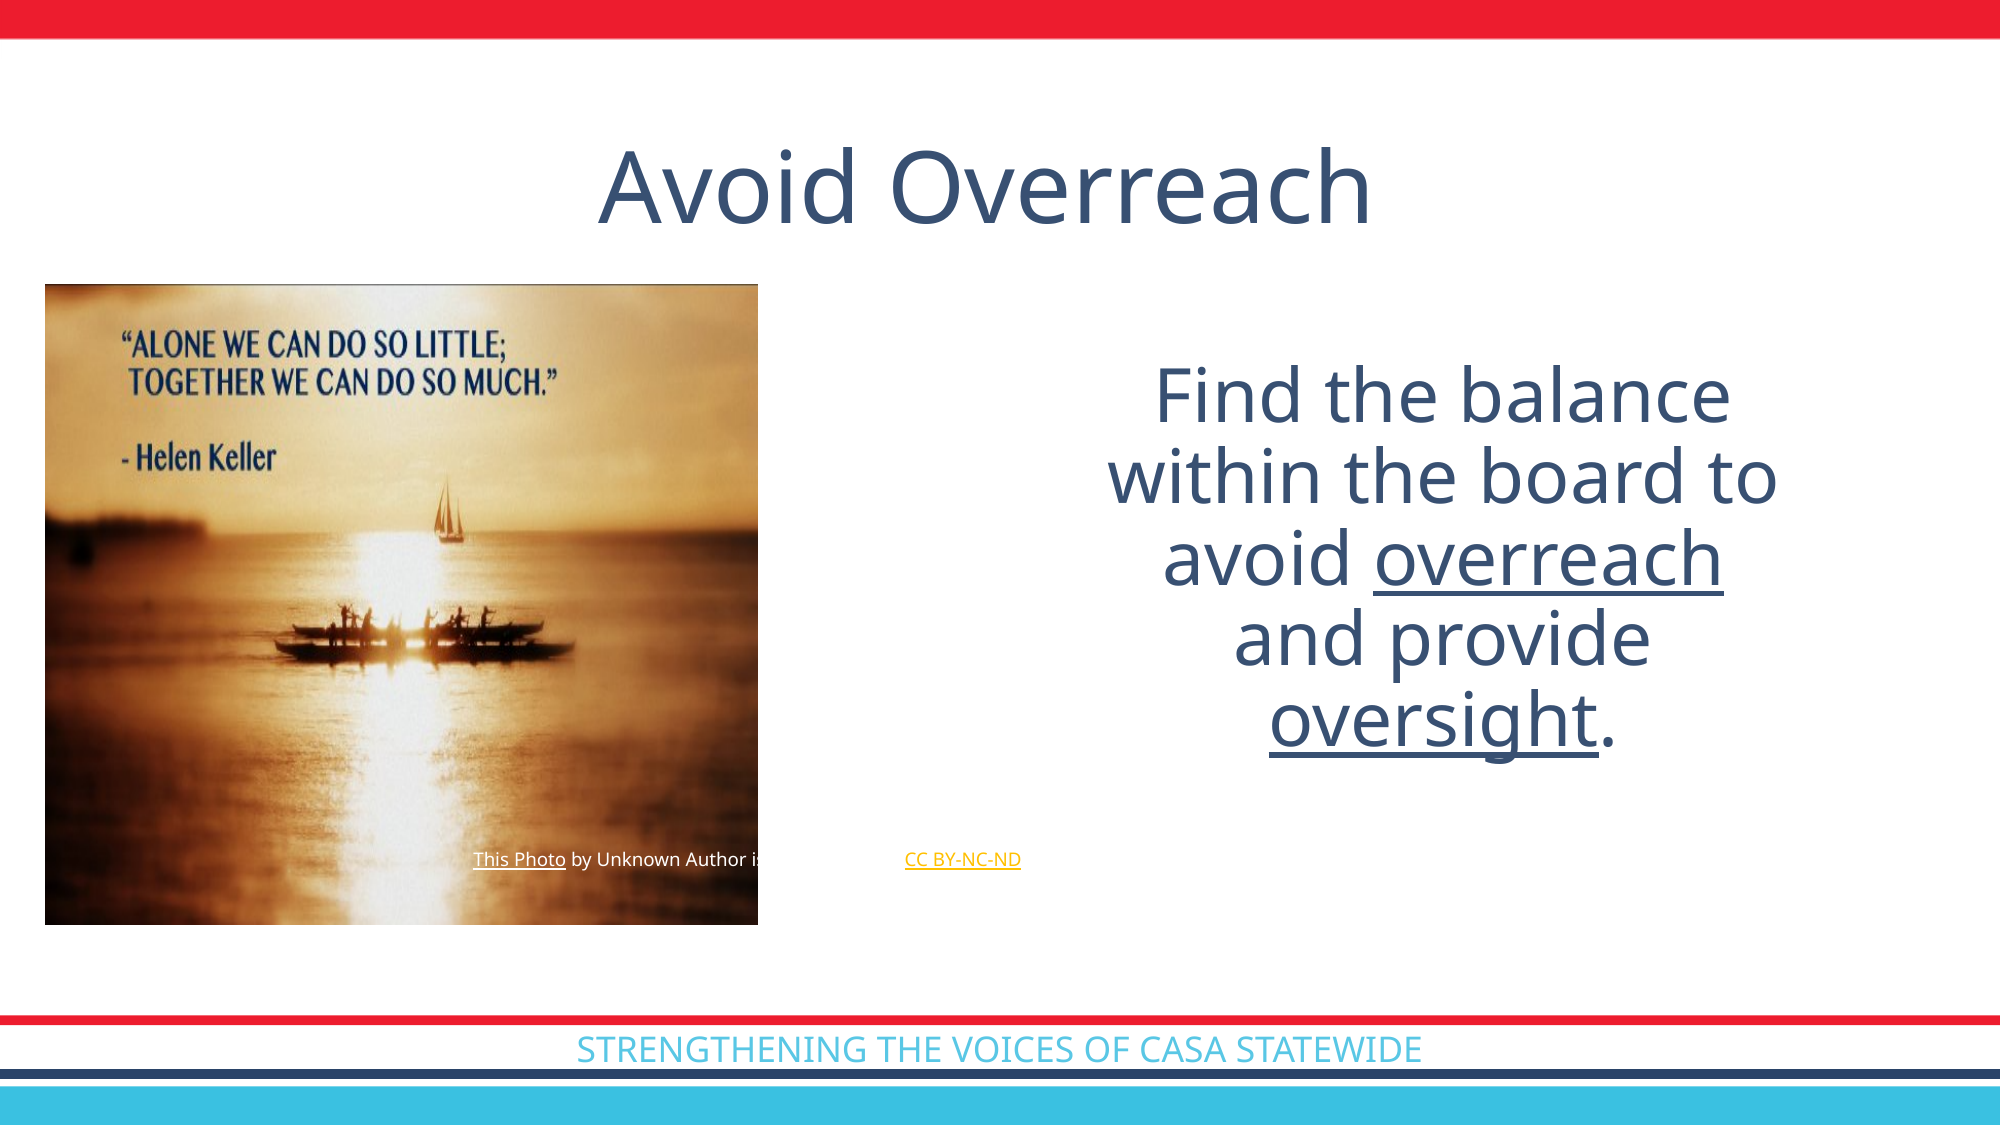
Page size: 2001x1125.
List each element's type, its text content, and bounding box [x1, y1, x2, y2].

list Avoid Overreach [401, 120, 1599, 263]
picture [0, 0, 2000, 59]
list Find the balance within the board to avoid overreach and provide oversight. [1074, 350, 1813, 795]
picture [45, 284, 758, 925]
text_box This Photo by Unknown Author is licensed under CC BY-NC-ND [758, 840, 1542, 881]
